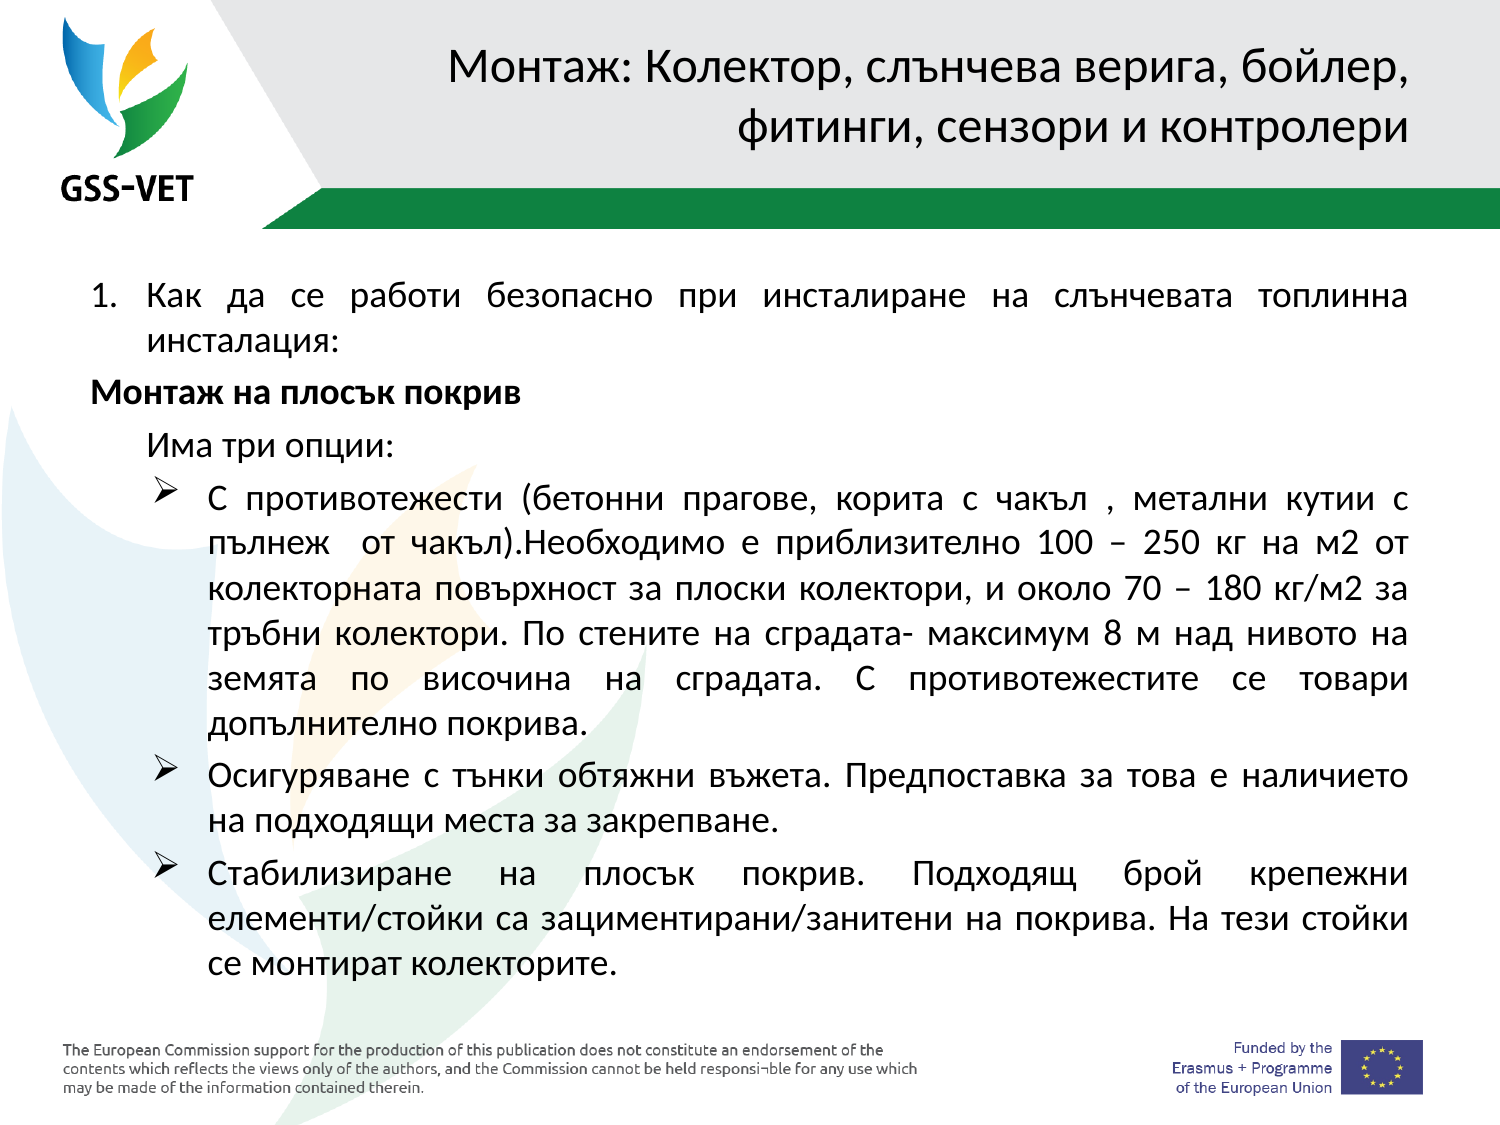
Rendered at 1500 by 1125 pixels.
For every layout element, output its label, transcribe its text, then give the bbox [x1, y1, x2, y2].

list Как да се работи безопасно при инсталиране на слънчевата топлинна инсталация: Монтаж на плосък покрив Има три опции: С противотежести (бетонни прагове, корита с чакъл , метални кутии с пълнеж от чакъл).Необходимо е приблизително 100 – 250 кг на м2 от колекторната повърхност за плоски колектори, и около 70 – 180 кг/м2 за тръбни колектори. По стените на сградата- максимум 8 м над нивото на земята по височина на сградата. С противотежестите се товари допълнително покрива. Осигуряване с тънки обтяжни въжета. Предпоставка за това е наличието на подходящи места за закрепване. Стабилизиране на плосък покрив. Подходящ брой крепежни елементи/стойки са зациментирани/занитени на покрива. На тези стойки се монтират колекторите. [75, 262, 1425, 1035]
picture [0, 0, 1500, 1125]
title Монтаж: Колектор, слънчева верига, бойлер, фитинги, сензори и контролери [324, 0, 1425, 185]
